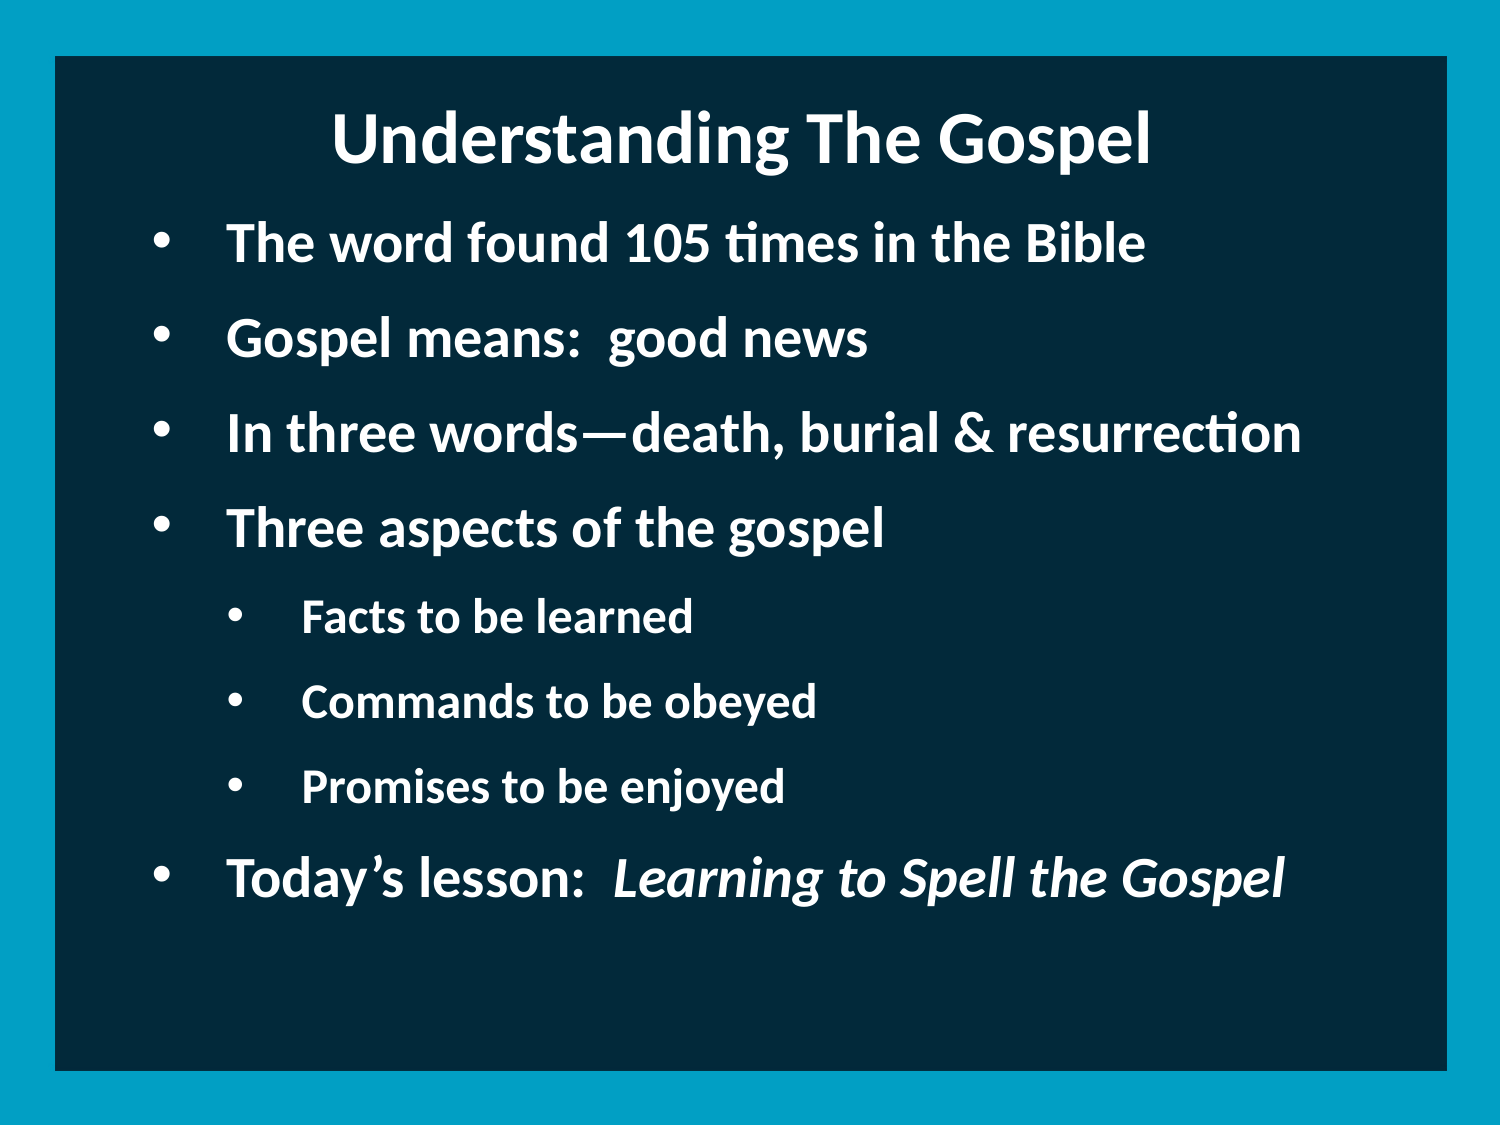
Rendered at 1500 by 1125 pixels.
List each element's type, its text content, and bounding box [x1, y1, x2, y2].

text_box Understanding The Gospel The word found 105 times in the Bible Gospel means: good news In three words—death, burial & resurrection Three aspects of the gospel Facts to be learned Commands to be obeyed Promises to be enjoyed Today’s lesson: Learning to Spell the Gospel [61, 81, 1423, 917]
